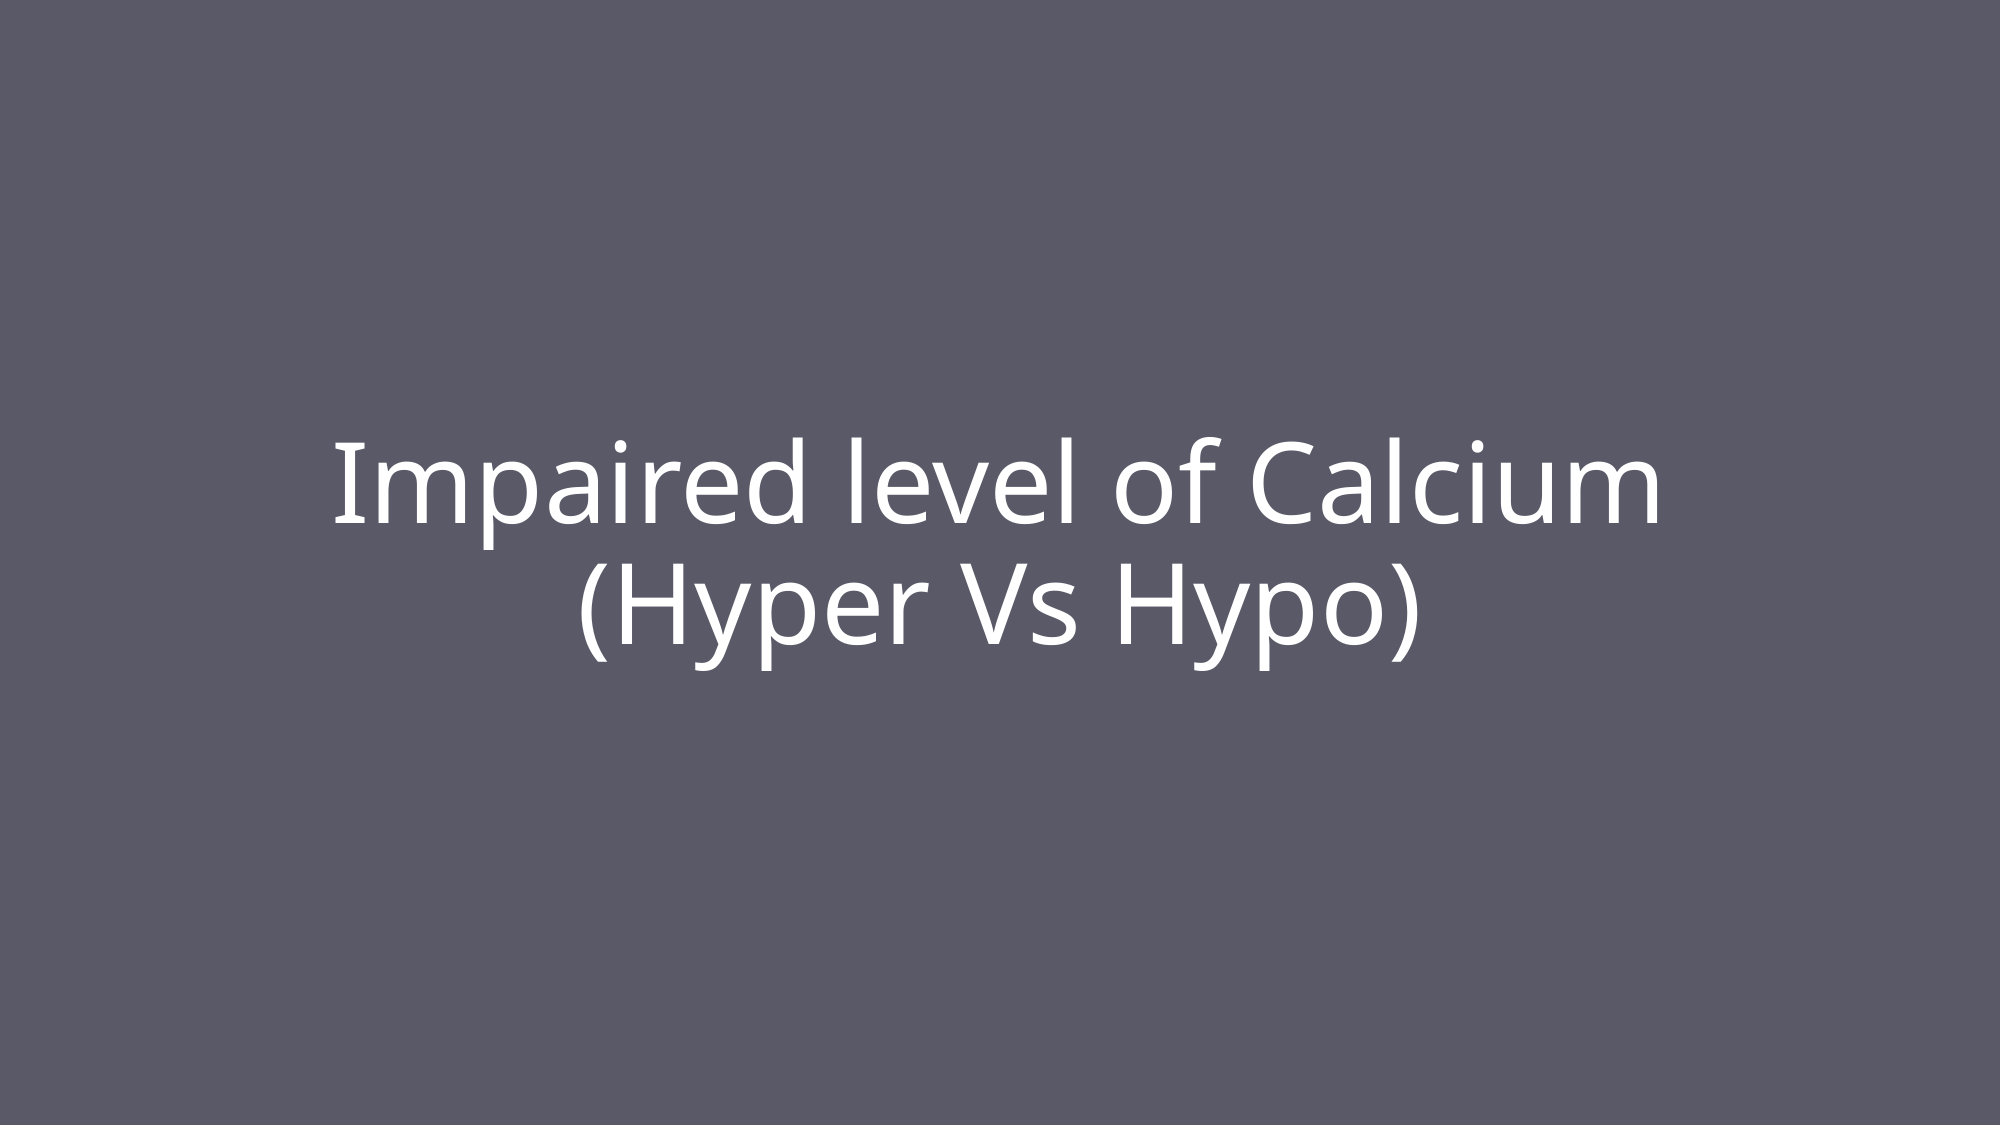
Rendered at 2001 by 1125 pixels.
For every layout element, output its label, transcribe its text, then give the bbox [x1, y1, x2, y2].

title Impaired level of Calcium (Hyper Vs Hypo) [137, 438, 1863, 657]
